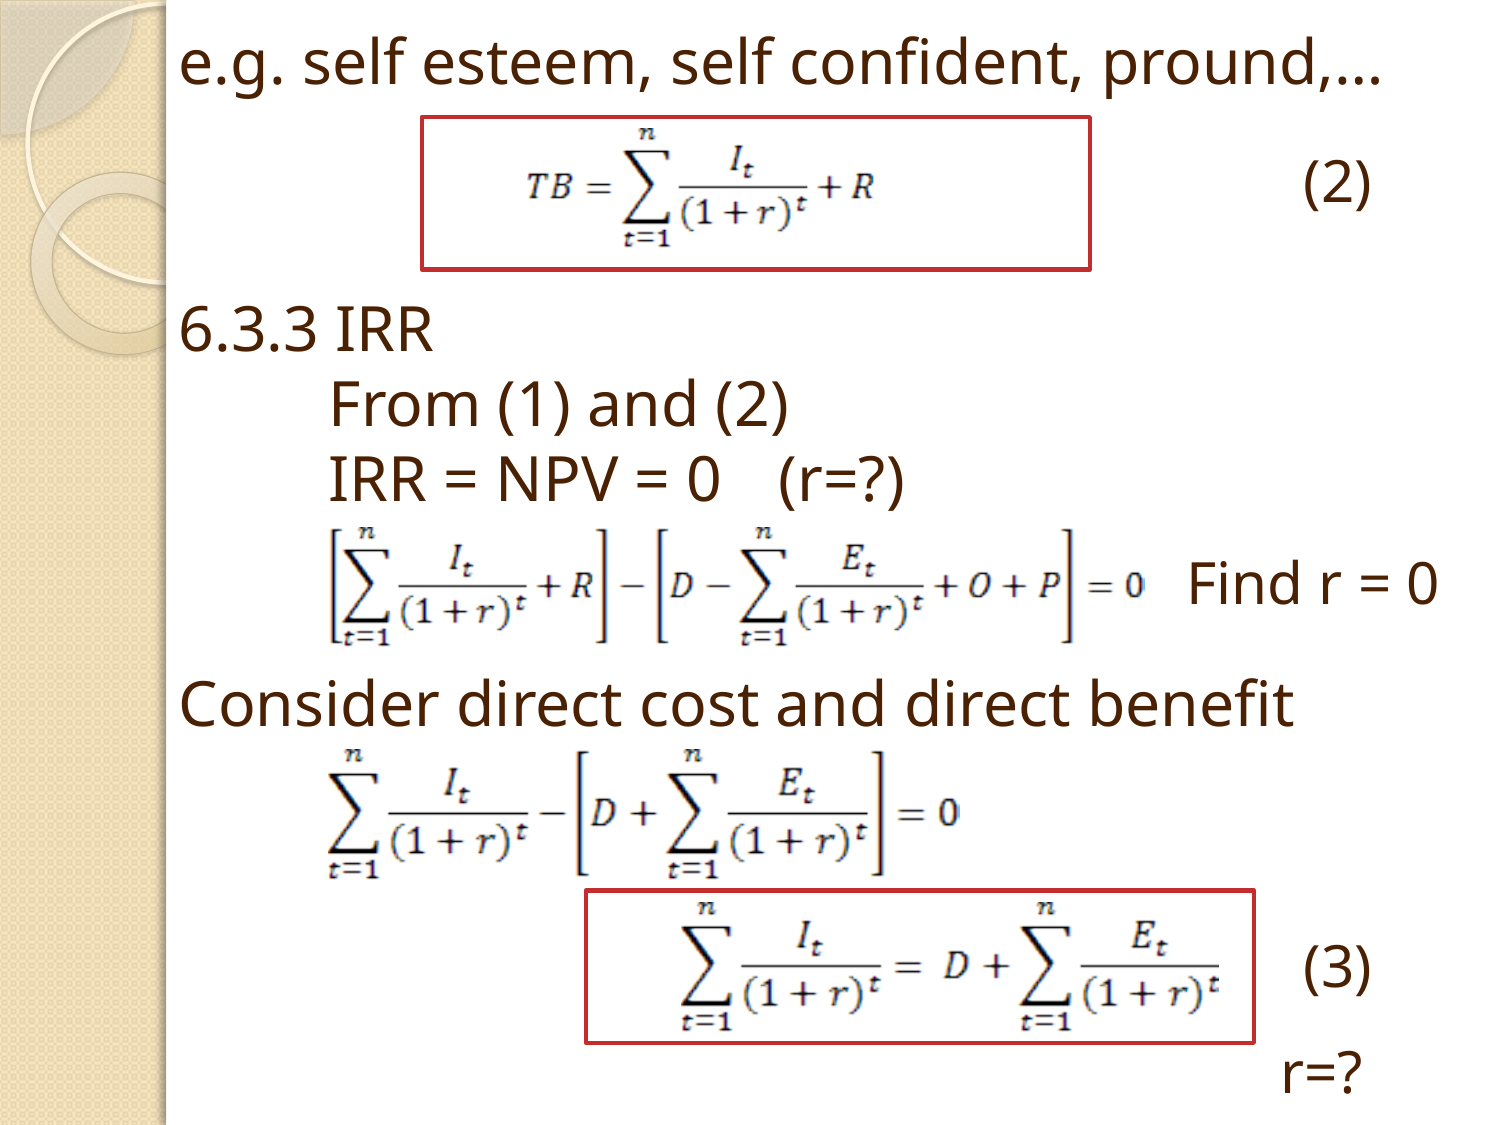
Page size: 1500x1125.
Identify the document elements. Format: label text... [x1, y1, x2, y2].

picture [327, 527, 1145, 657]
text_box Consider direct cost and direct benefit [163, 656, 1489, 746]
text_box e.g. self esteem, self confident, pround,… [163, 14, 1489, 105]
text_box Find r = 0 [1171, 539, 1465, 624]
picture [327, 749, 960, 891]
picture [680, 902, 1219, 1044]
text_box (2) [1289, 136, 1418, 222]
text_box [584, 902, 675, 1045]
text_box (3) [1289, 921, 1418, 1007]
text_box 6.3.3 IRR From (1) and (2) IRR = NPV = 0 (r=?) [163, 281, 1489, 521]
text_box r=? [1265, 1027, 1395, 1113]
text_box [420, 115, 1092, 272]
picture [527, 128, 877, 259]
text_box [965, 888, 1256, 1045]
